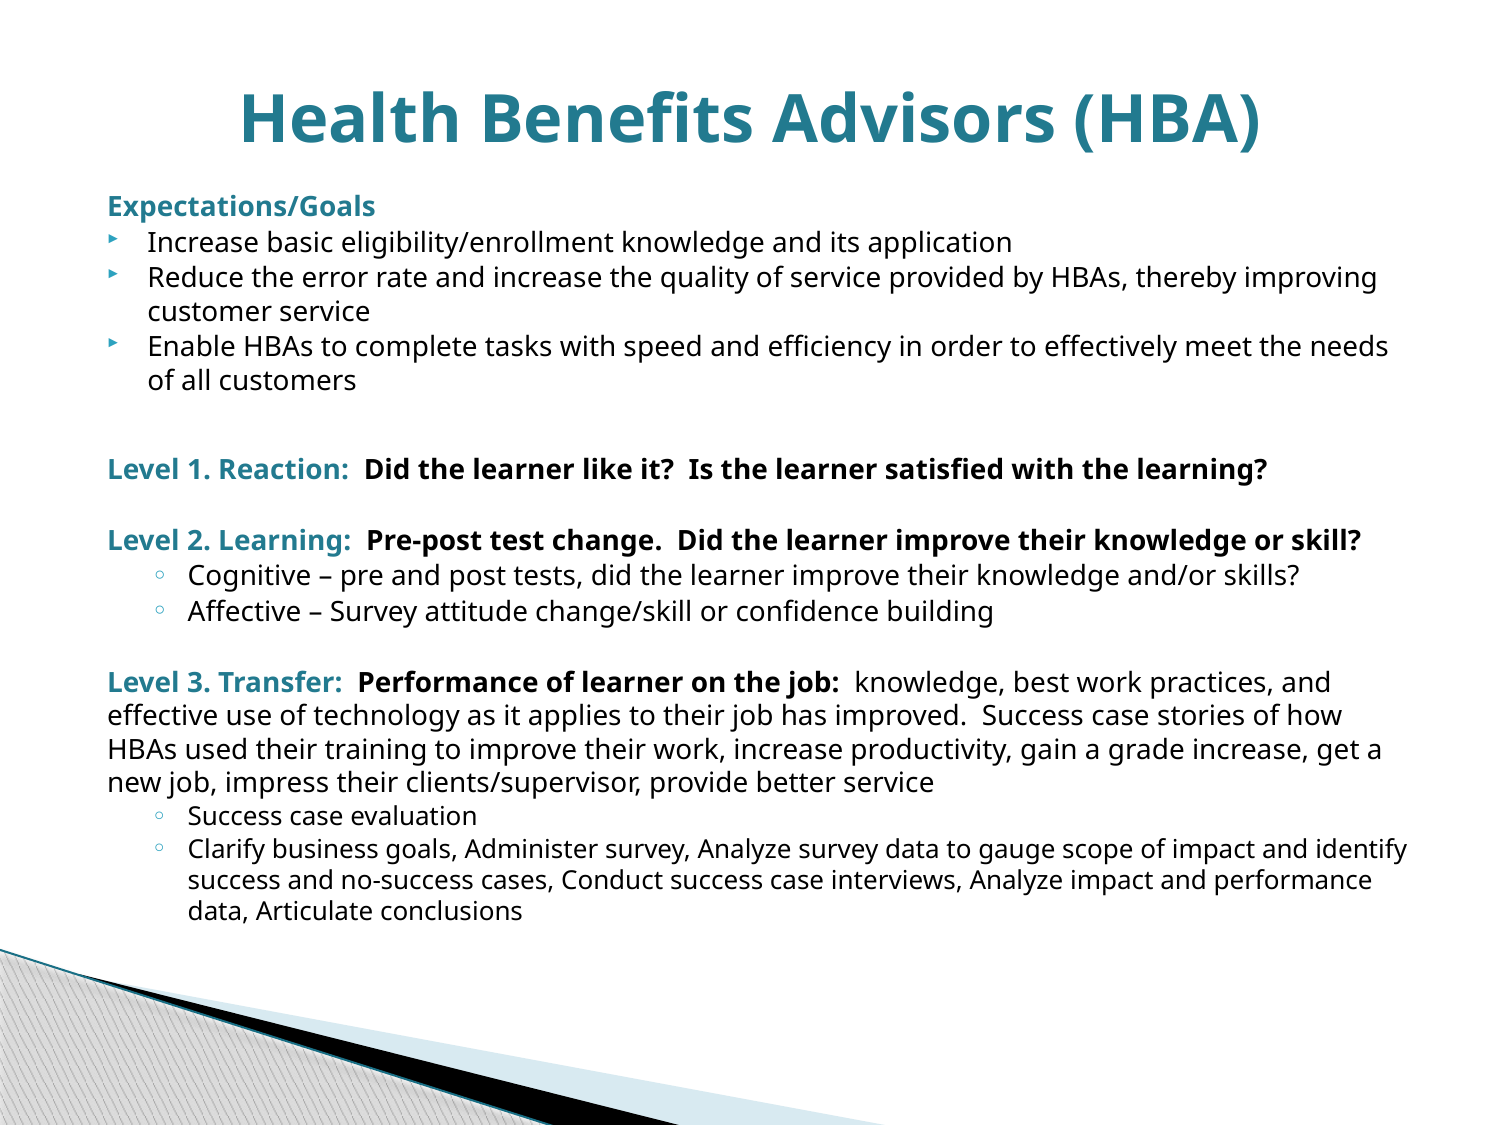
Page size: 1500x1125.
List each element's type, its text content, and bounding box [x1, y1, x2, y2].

title Health Benefits Advisors (HBA) [75, 45, 1425, 188]
list Expectations/Goals Increase basic eligibility/enrollment knowledge and its application Reduce the error rate and increase the quality of service provided by HBAs, thereby improving customer service Enable HBAs to complete tasks with speed and efficiency in order to effectively meet the needs of all customers Level 1. Reaction: Did the learner like it? Is the learner satisfied with the learning? Level 2. Learning: Pre-post test change. Did the learner improve their knowledge or skill? Cognitive – pre and post tests, did the learner improve their knowledge and/or skills? Affective – Survey attitude change/skill or confidence building Level 3. Transfer: Performance of learner on the job: knowledge, best work practices, and effective use of technology as it applies to their job has improved. Success case stories of how HBAs used their training to improve their work, increase productivity, gain a grade increase, get a new job, impress their clients/supervisor, provide better service Success case evaluation Clarify business goals, Administer survey, Analyze survey data to gauge scope of impact and identify success and no-success cases, Conduct success case interviews, Analyze impact and performance data, Articulate conclusions [75, 188, 1425, 986]
